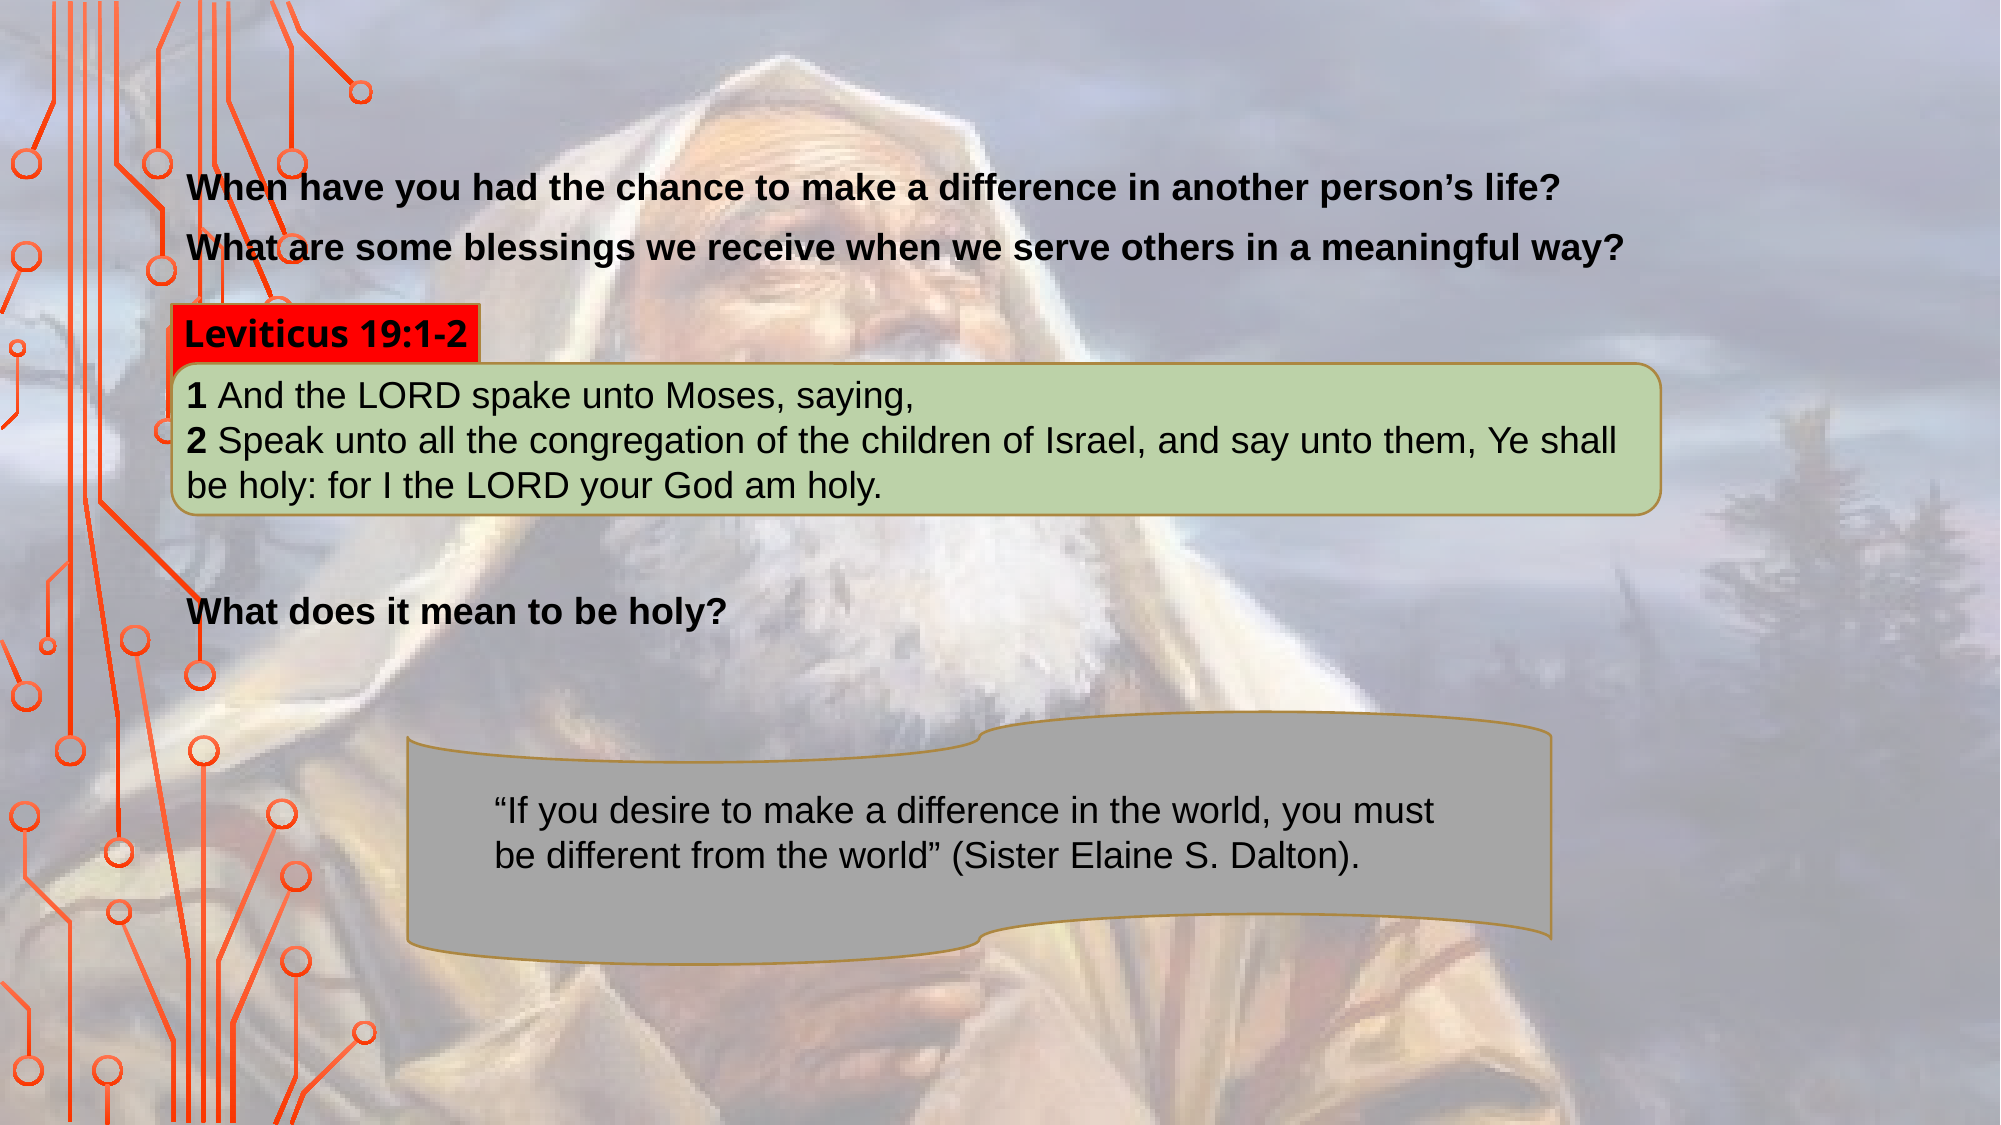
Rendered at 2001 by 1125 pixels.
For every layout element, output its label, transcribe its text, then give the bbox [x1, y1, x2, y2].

text_box What does it mean to be holy? [171, 579, 744, 640]
text_box [186, 362, 1663, 517]
text_box 1 And the Lord spake unto Moses, saying, 2 Speak unto all the congregation of the children of Israel, and say unto them, Ye shall be holy: for I the Lord your God am holy. [171, 363, 1633, 514]
text_box Leviticus 19:1-2 [168, 302, 483, 363]
text_box “If you desire to make a difference in the world, you must be different from the world” (Sister Elaine S. Dalton). [479, 778, 1480, 884]
text_box What are some blessings we receive when we serve others in a meaningful way? [171, 215, 1685, 276]
text_box When have you had the chance to make a difference in another person’s life? [171, 155, 1637, 215]
text_box [406, 710, 1553, 966]
